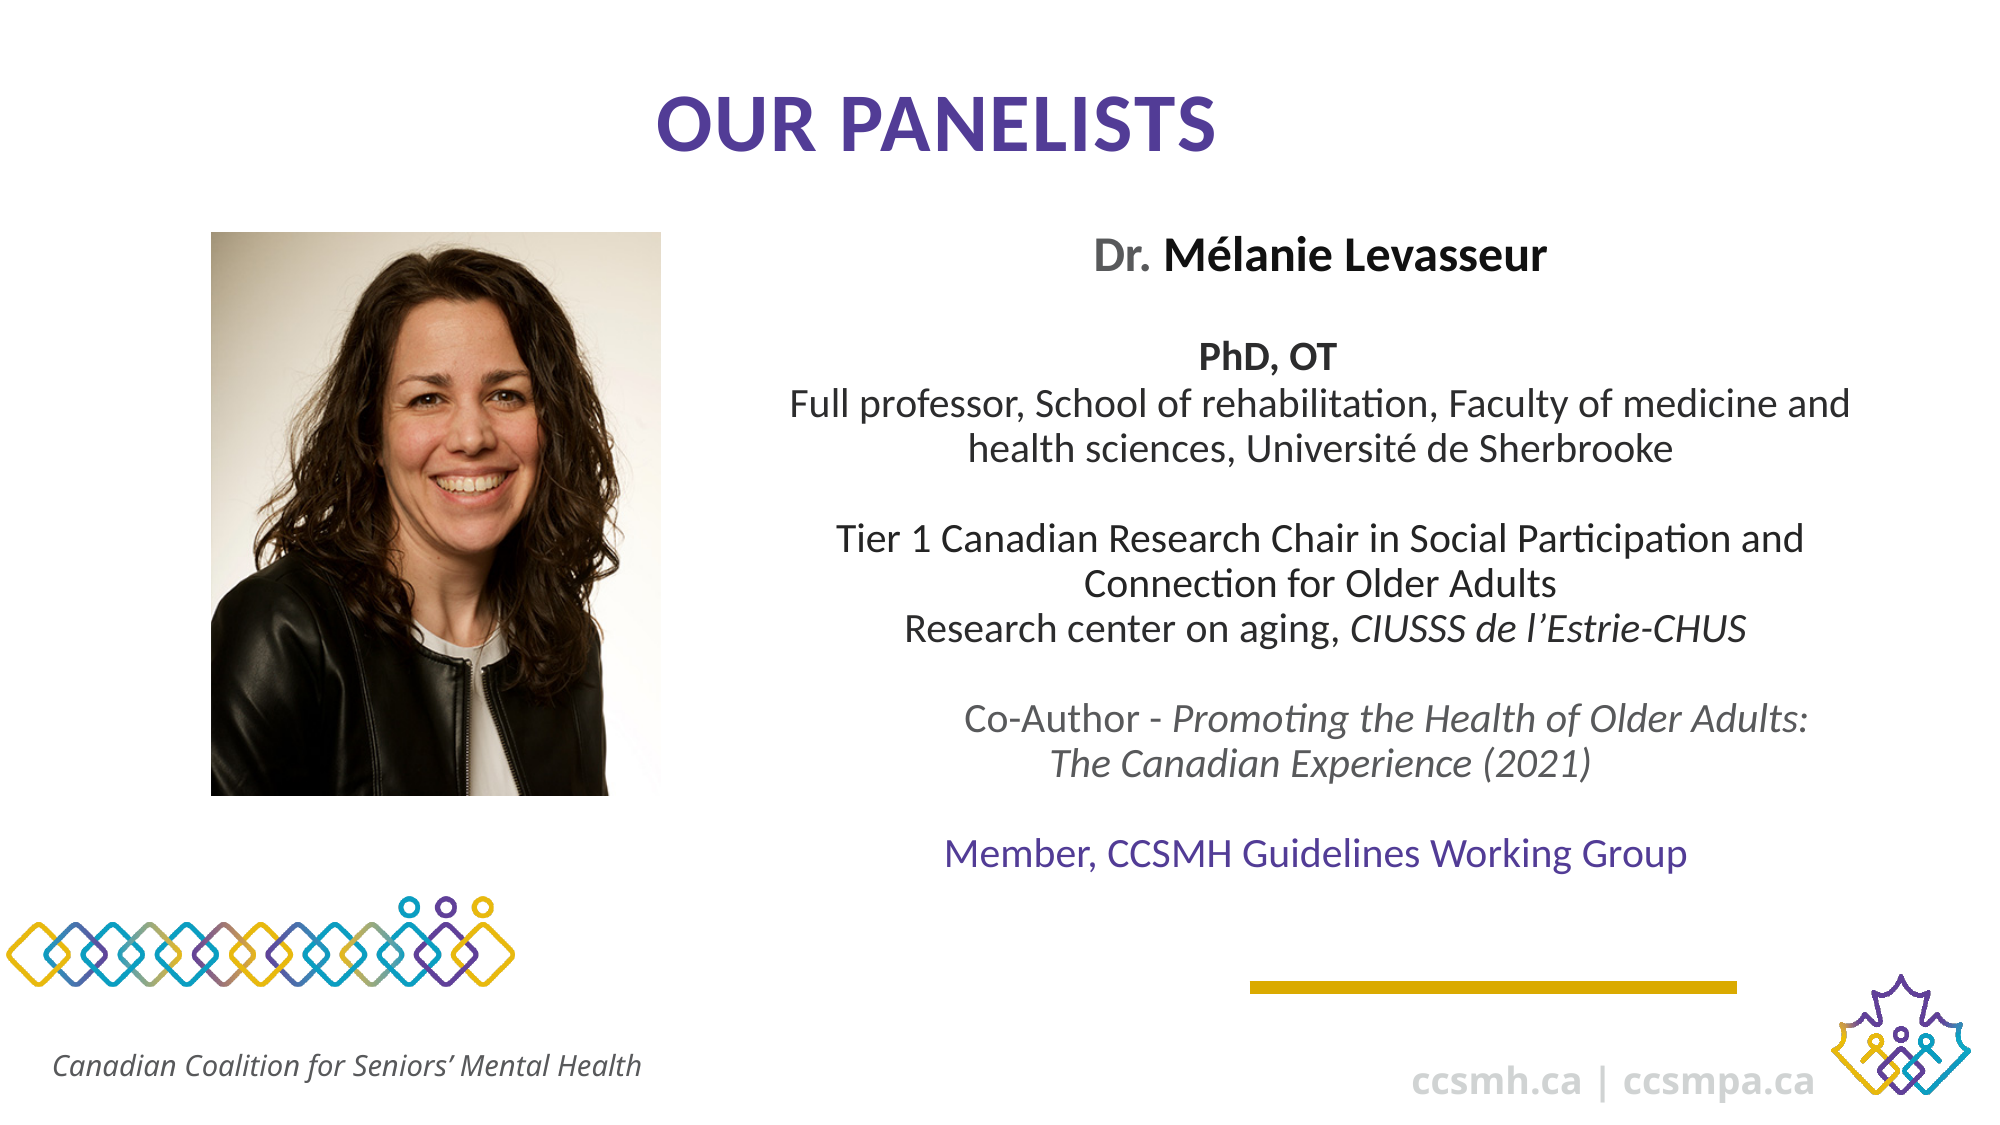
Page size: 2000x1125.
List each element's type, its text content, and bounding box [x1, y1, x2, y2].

picture [404, 902, 415, 913]
picture [6, 896, 515, 987]
list Dr. Mélanie Levasseur PhD, OT Full professor, School of rehabilitation, Faculty of medicine and health sciences, Université de Sherbrooke Tier 1 Canadian Research Chair in Social Participation and Connection for Older Adults Research center on aging, CIUSSS de l’Estrie-CHUS Co-Author - Promoting the Health of Older Adults: The Canadian Experience (2021) Member, CCSMH Guidelines Working Group [748, 221, 1894, 929]
title OUR PANELISTS [641, 60, 1361, 179]
picture [1831, 974, 1971, 1095]
picture [210, 232, 661, 796]
